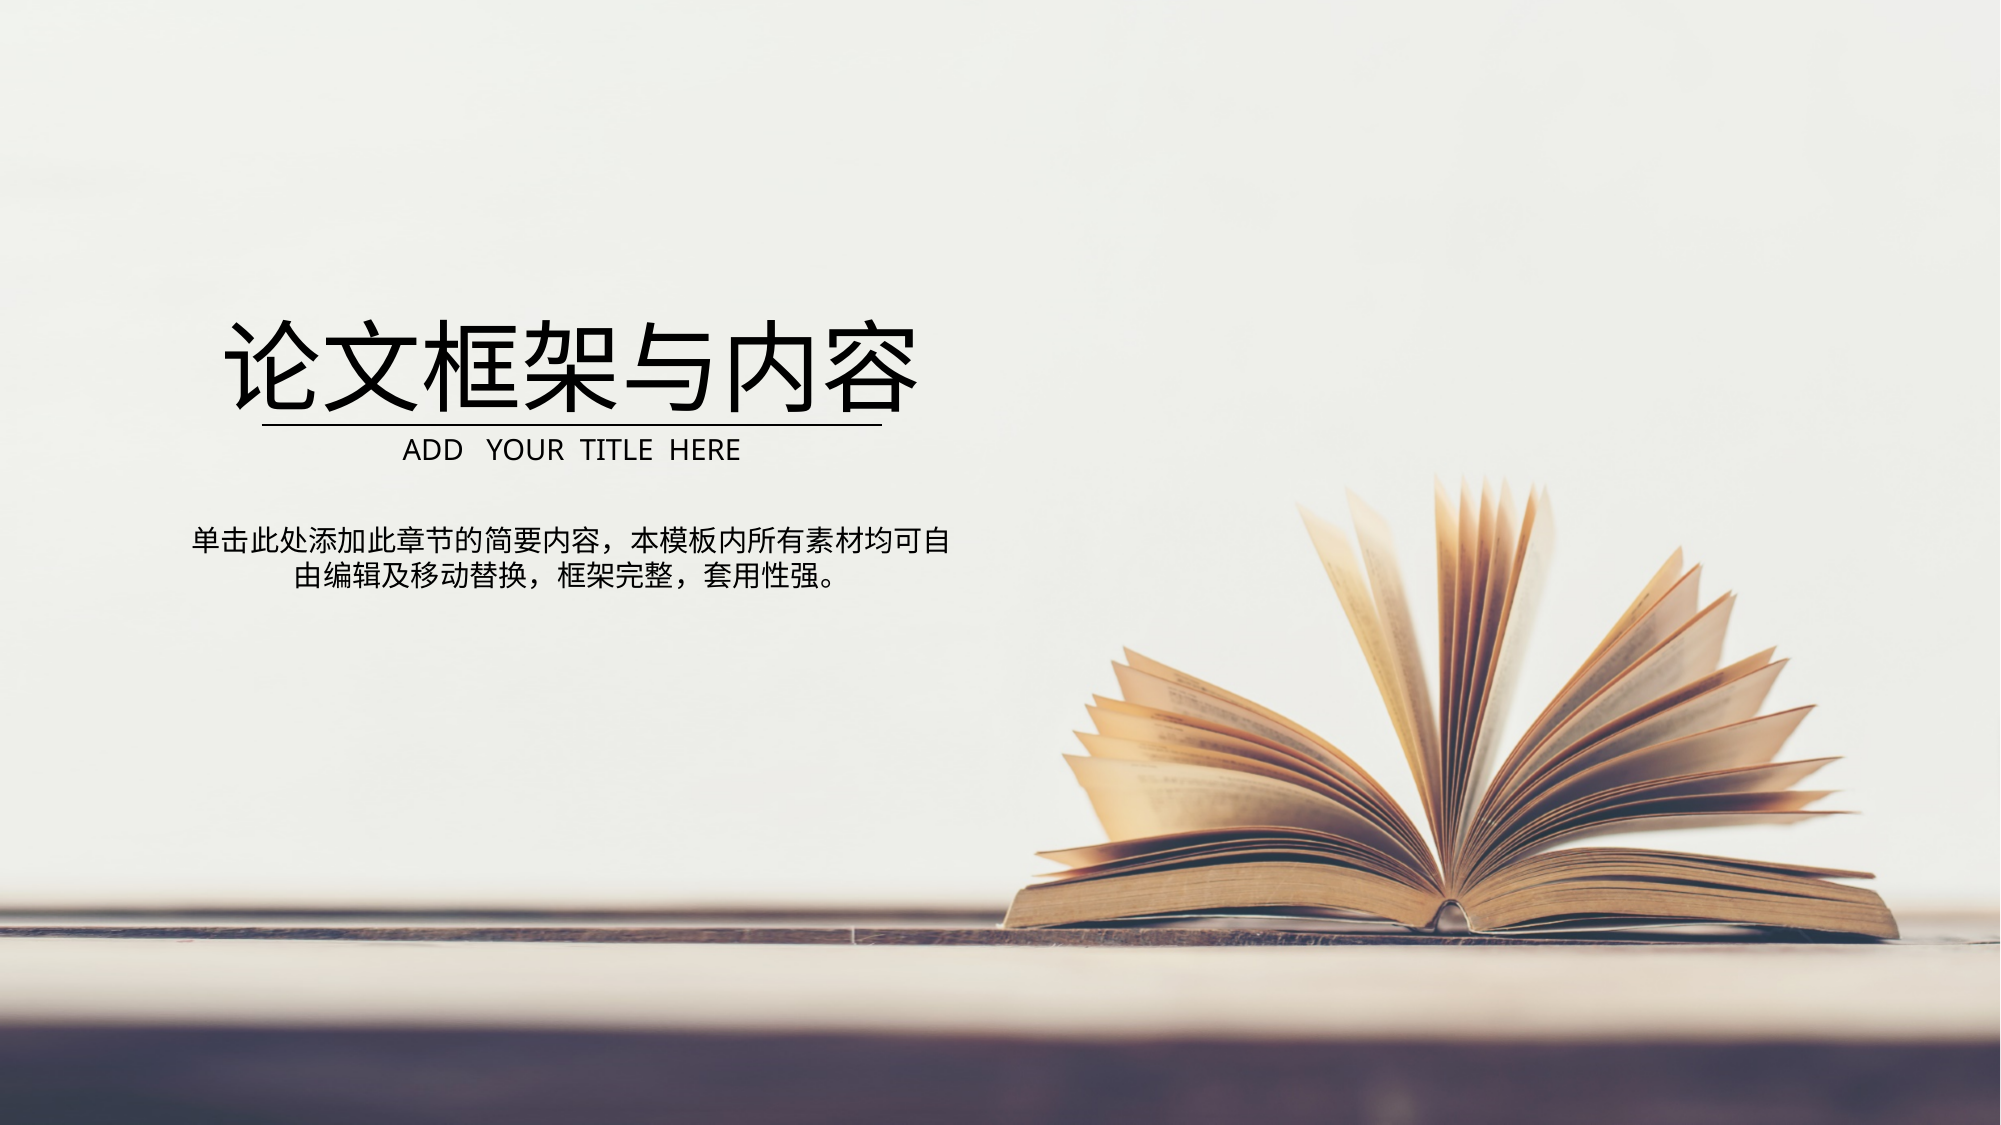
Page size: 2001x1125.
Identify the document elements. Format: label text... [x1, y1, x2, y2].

picture [0, 0, 2001, 1125]
text_box ADD YOUR TITLE HERE [261, 425, 883, 474]
text_box 论文框架与内容 [166, 297, 978, 433]
text_box 单击此处添加此章节的简要内容，本模板内所有素材均可自由编辑及移动替换，框架完整，套用性强。 [166, 514, 978, 600]
